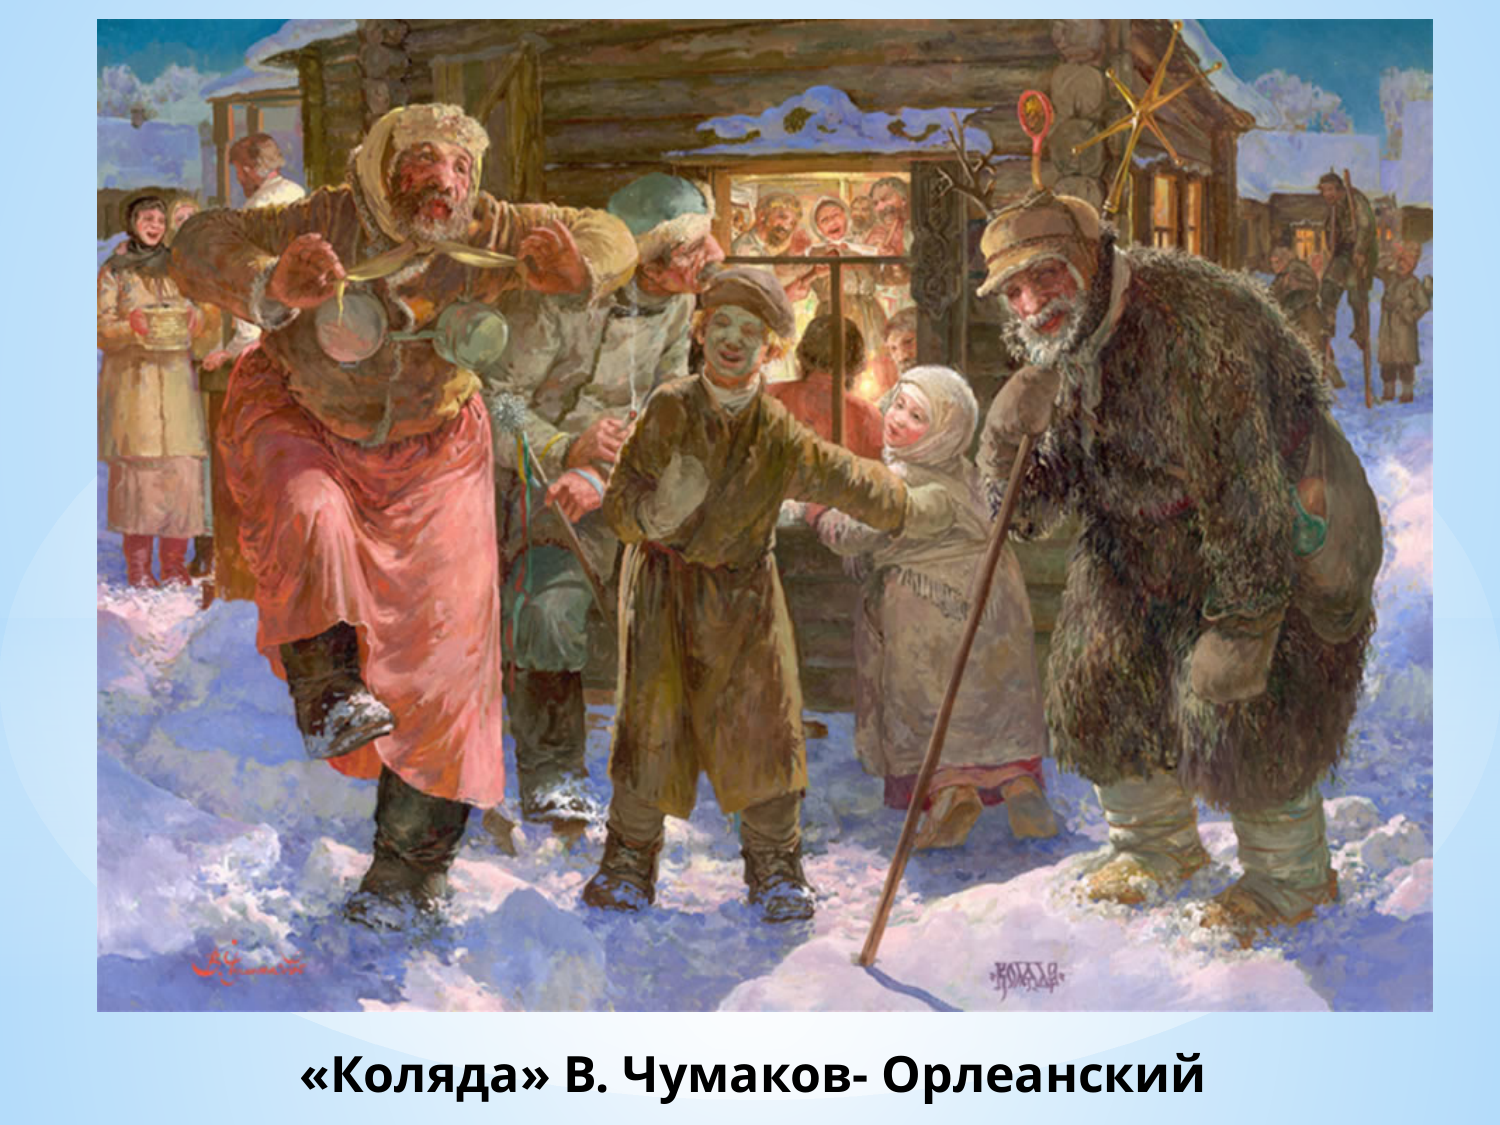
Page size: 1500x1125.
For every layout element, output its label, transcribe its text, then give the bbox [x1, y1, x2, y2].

title «Коляда» В. Чумаков- Орлеанский [101, 1035, 1406, 1125]
picture [97, 18, 1433, 1012]
